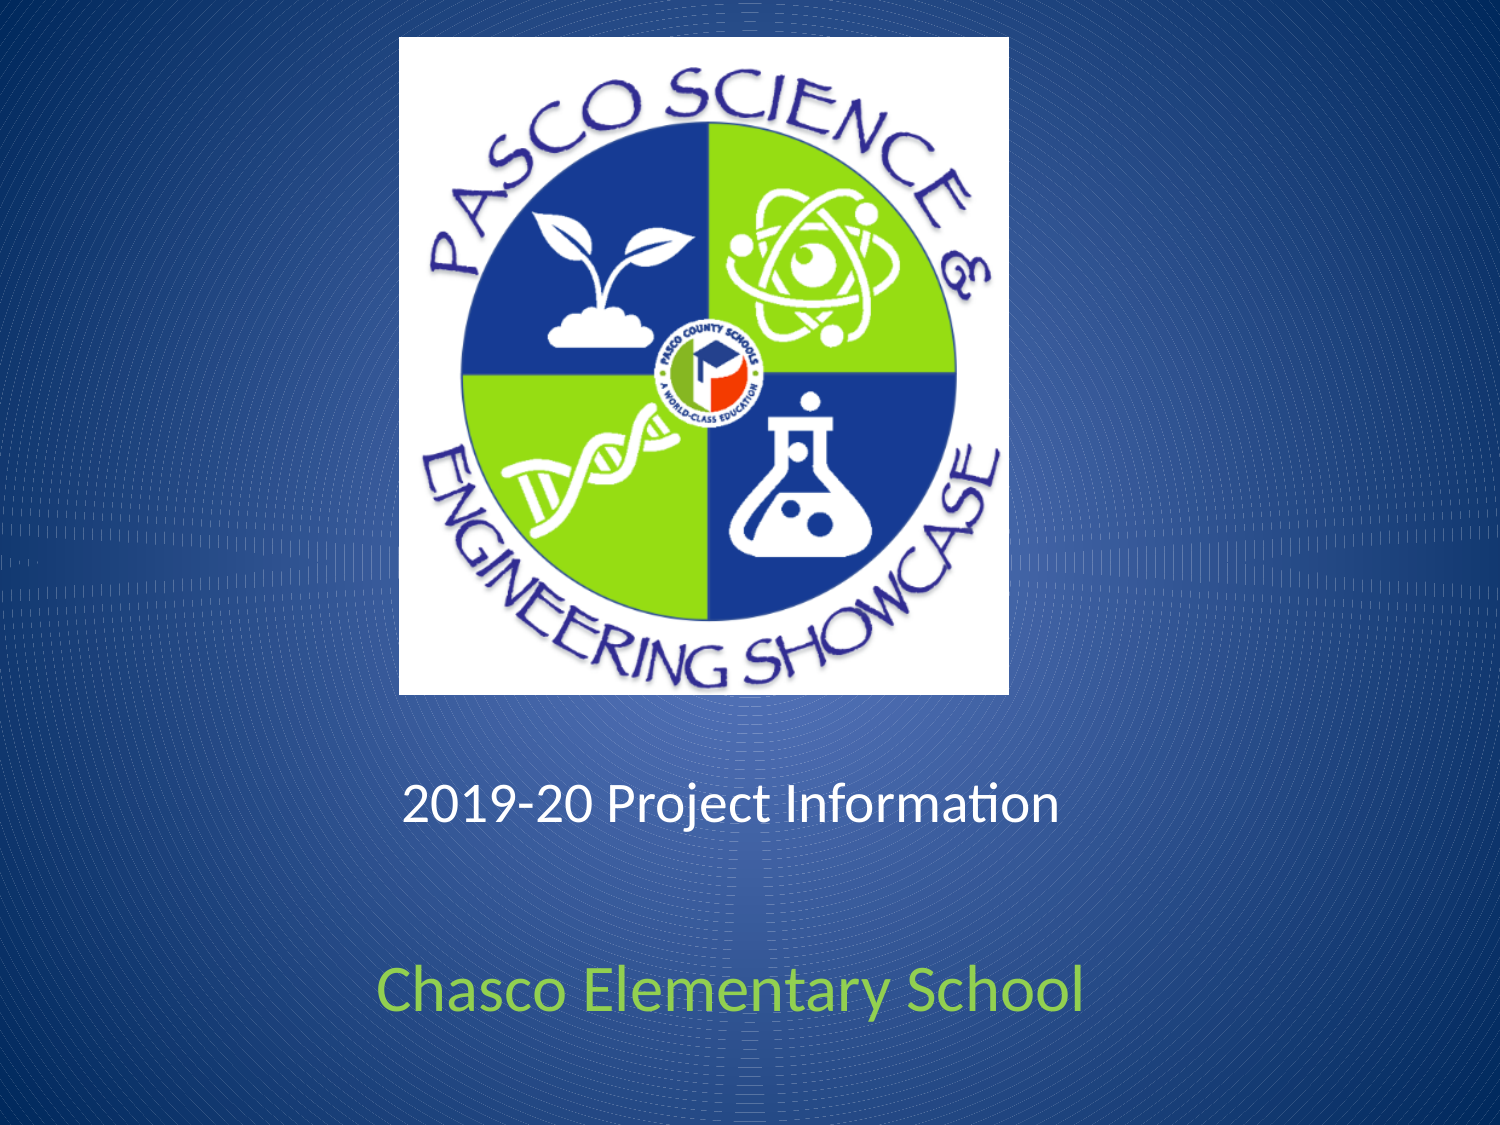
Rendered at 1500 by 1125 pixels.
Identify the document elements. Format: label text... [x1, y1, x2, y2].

title 2019-20 Project Information [87, 687, 1375, 900]
picture [399, 37, 1009, 695]
subtitle Chasco Elementary School [206, 937, 1257, 1063]
